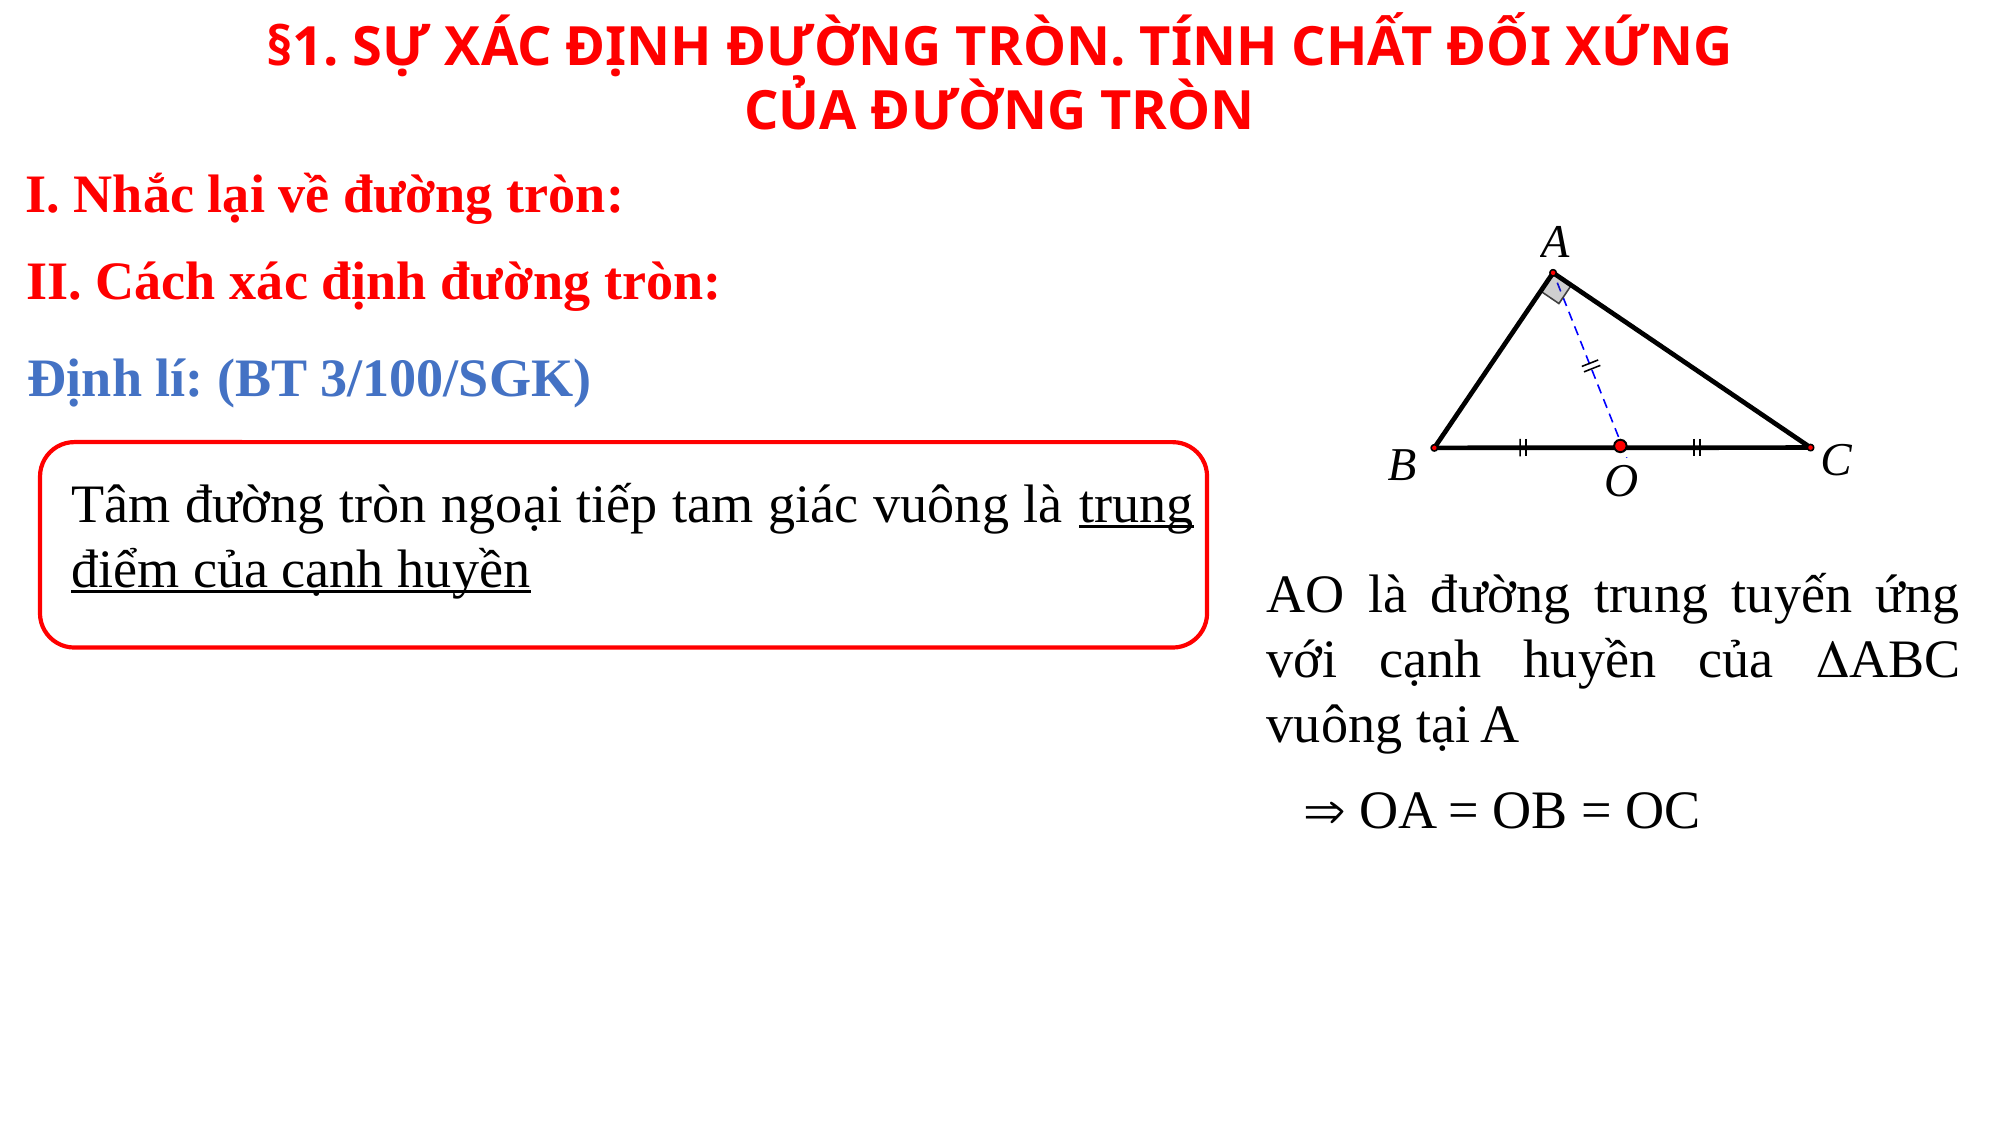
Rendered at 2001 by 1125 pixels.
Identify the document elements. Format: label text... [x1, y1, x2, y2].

text_box  OA = OB = OC [1288, 766, 1855, 847]
text_box §1. SỰ XÁC ĐỊNH ĐƯỜNG TRÒN. TÍNH CHẤT ĐỐI XỨNG CỦA ĐƯỜNG TRÒN [246, 3, 1754, 149]
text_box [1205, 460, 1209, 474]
text_box Định lí: (BT 3/100/SGK) [12, 335, 736, 415]
text_box AO là đường trung tuyến ứng với cạnh huyền của ABC vuông tại A [1252, 551, 1976, 762]
text_box I. Nhắc lại về đường tròn: [10, 150, 794, 231]
text_box II. Cách xác định đường tròn: [11, 237, 795, 318]
picture [1371, 199, 1874, 525]
text_box [38, 441, 1209, 649]
